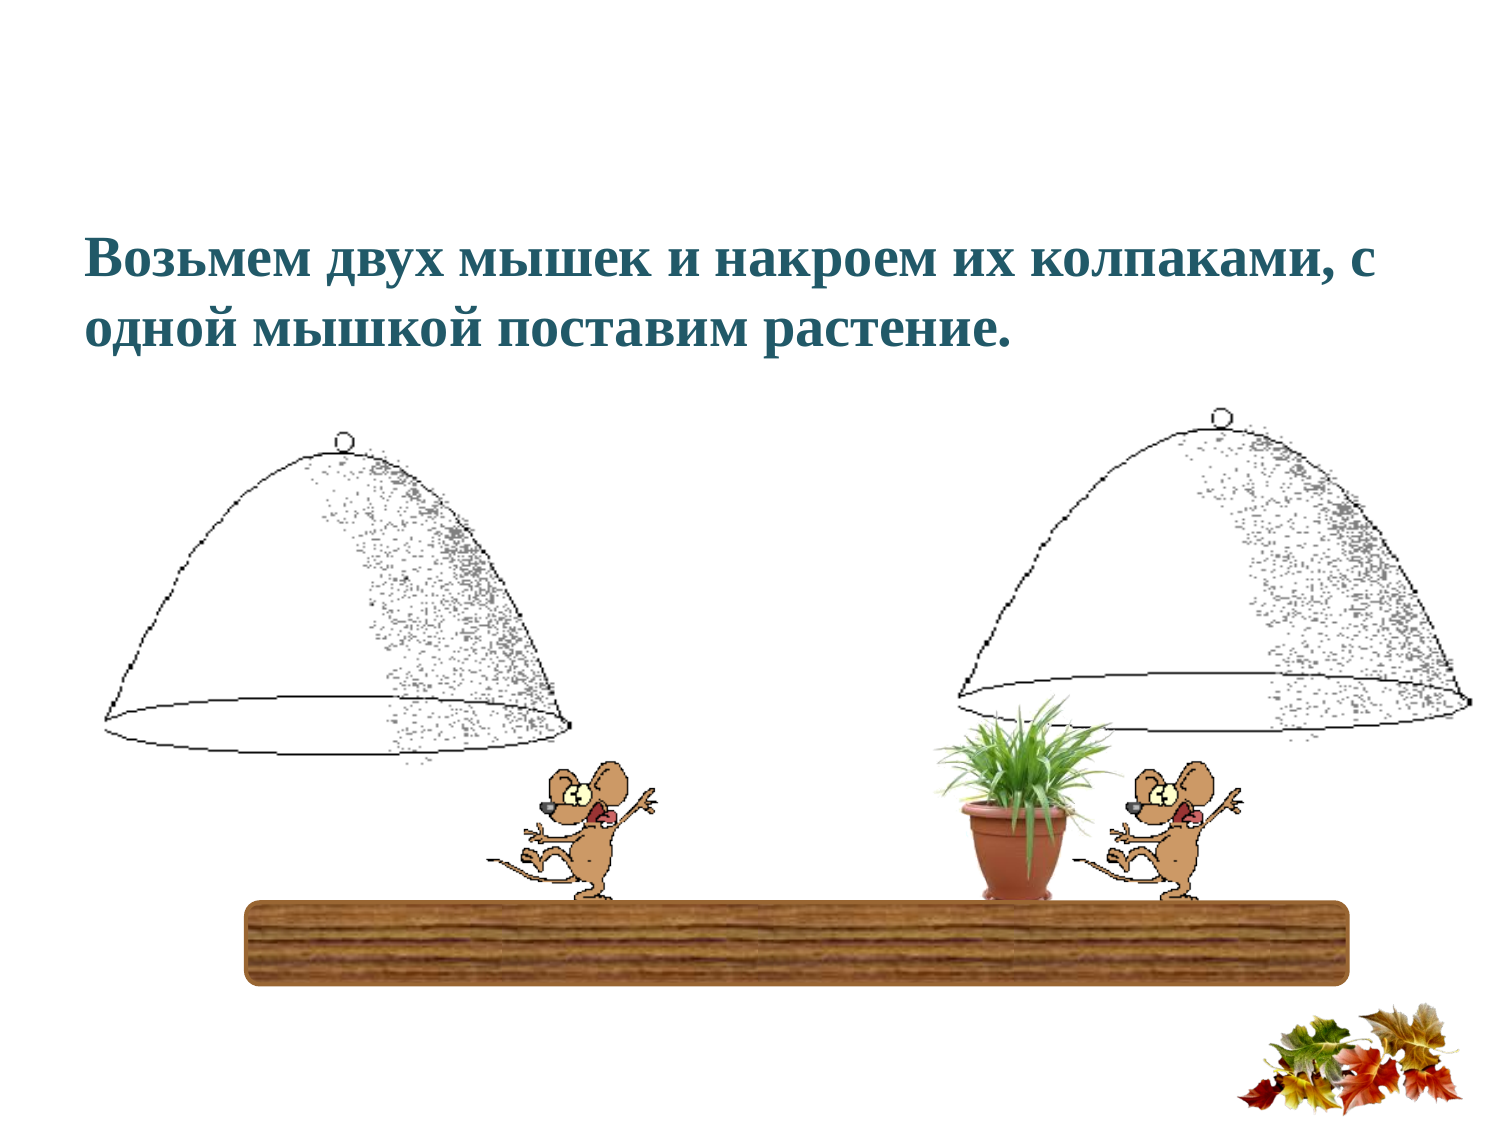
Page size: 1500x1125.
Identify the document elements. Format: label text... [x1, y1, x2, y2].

picture [866, 679, 1255, 929]
picture [1230, 938, 1499, 1125]
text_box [843, 386, 1500, 755]
text_box Возьмем двух мышек и накроем их колпаками, с одной мышкой поставим растение. [70, 210, 1407, 366]
text_box [243, 900, 1350, 987]
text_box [0, 409, 598, 825]
picture [480, 714, 669, 903]
